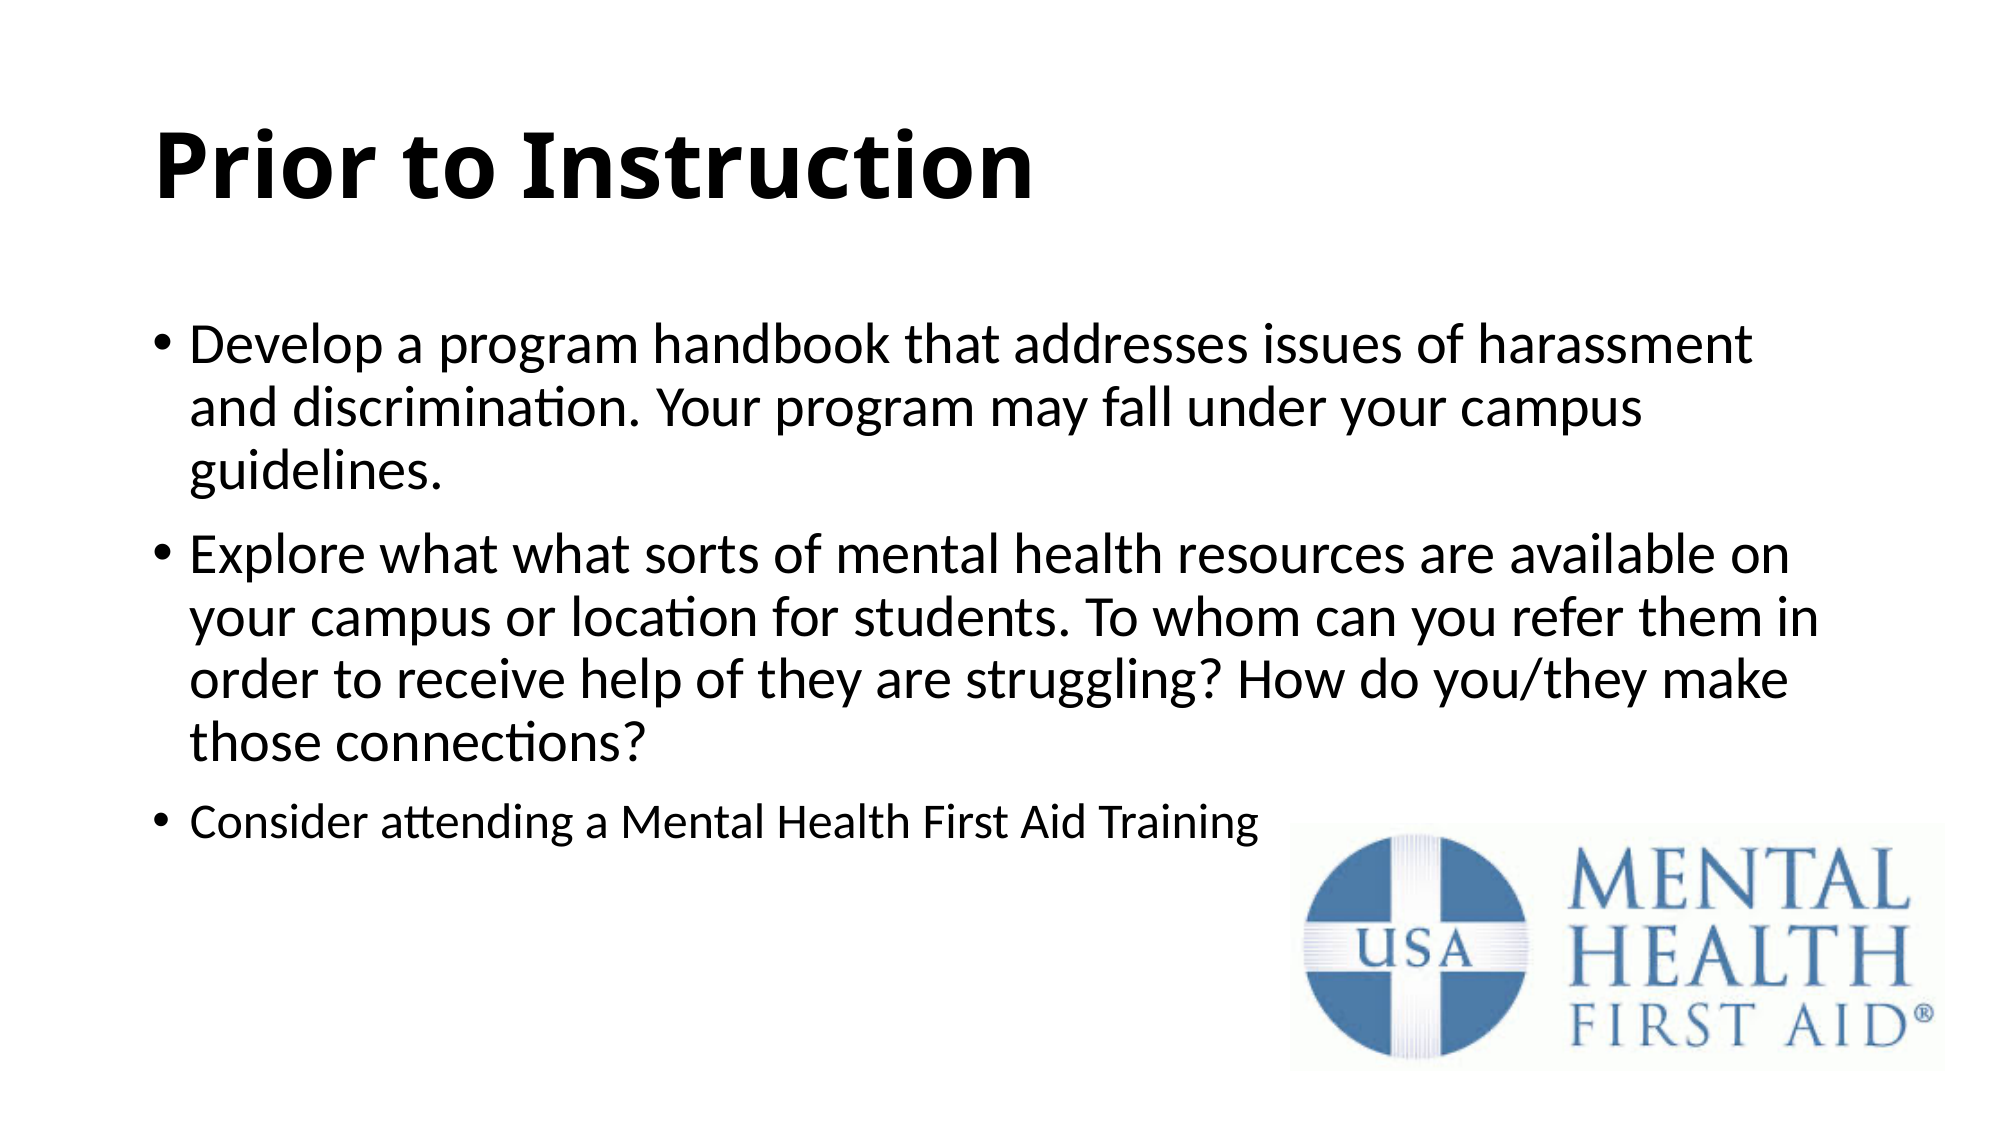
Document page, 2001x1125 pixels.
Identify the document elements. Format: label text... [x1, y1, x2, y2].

list Develop a program handbook that addresses issues of harassment and discrimination. Your program may fall under your campus guidelines. Explore what what sorts of mental health resources are available on your campus or location for students. To whom can you refer them in order to receive help of they are struggling? How do you/they make those connections? Consider attending a Mental Health First Aid Training [137, 306, 1863, 1020]
picture [1290, 823, 1945, 1071]
title Prior to Instruction [137, 59, 1863, 278]
